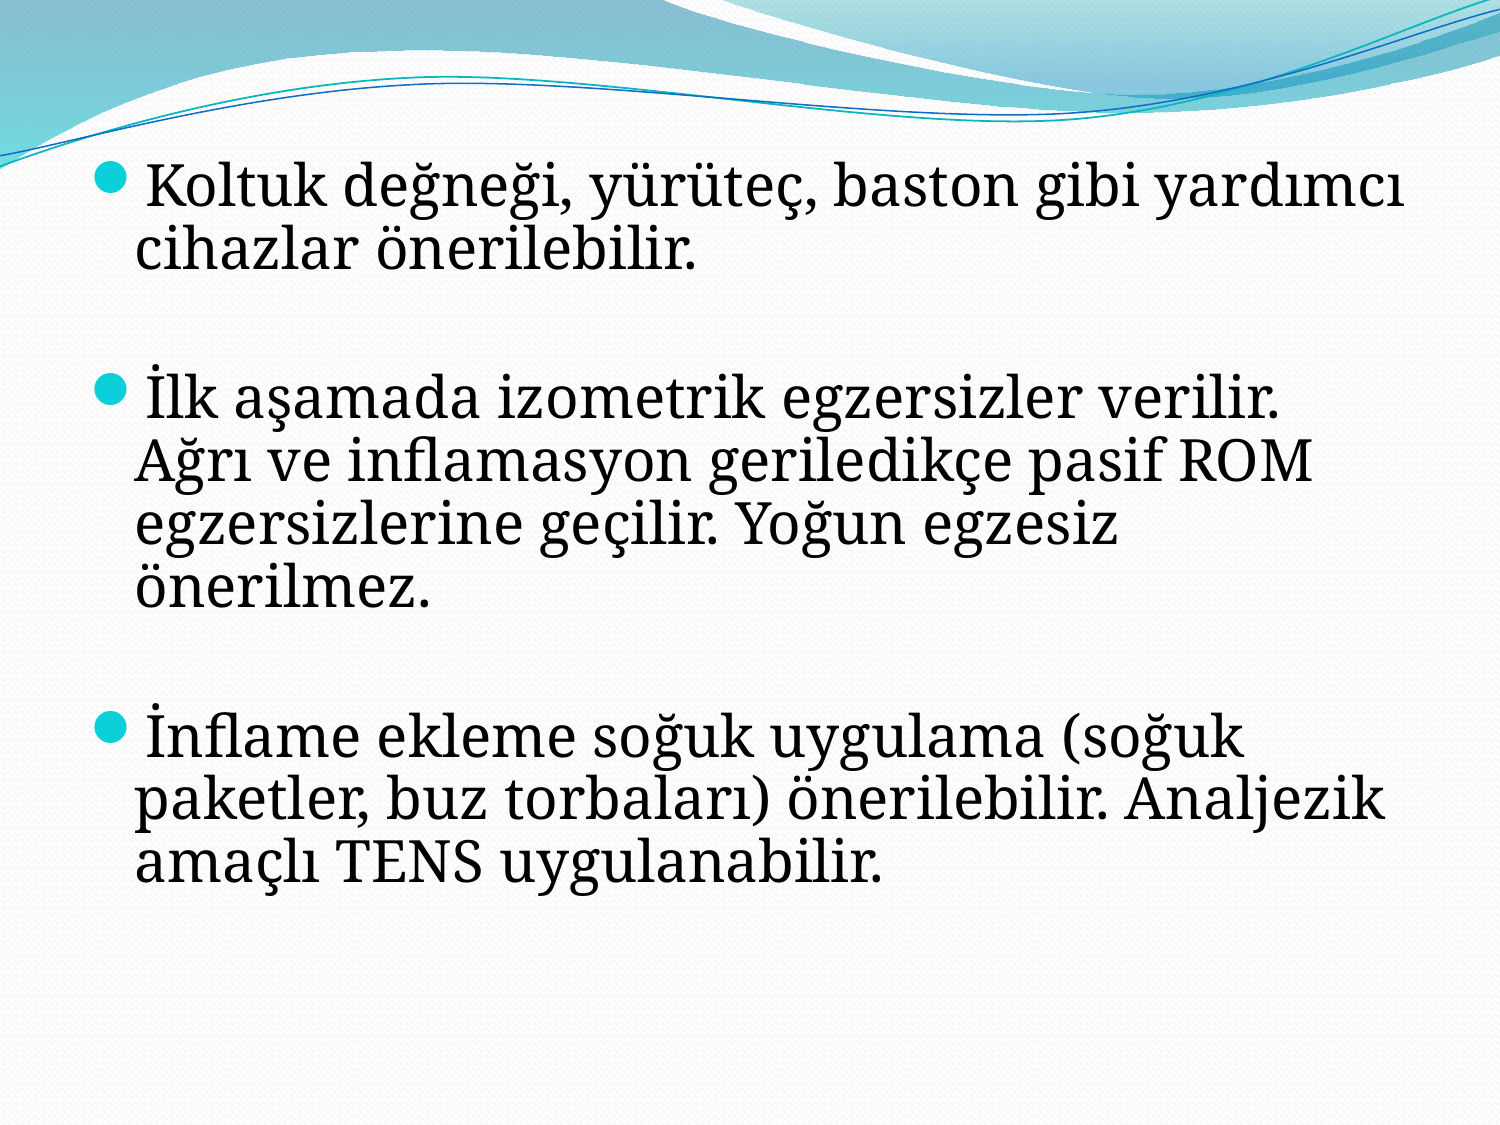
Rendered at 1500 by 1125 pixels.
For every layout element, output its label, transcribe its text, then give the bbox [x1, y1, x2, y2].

list Koltuk değneği, yürüteç, baston gibi yardımcı cihazlar önerilebilir. İlk aşamada izometrik egzersizler verilir. Ağrı ve inflamasyon geriledikçe pasif ROM egzersizlerine geçilir. Yoğun egzesiz önerilmez. İnflame ekleme soğuk uygulama (soğuk paketler, buz torbaları) önerilebilir. Analjezik amaçlı TENS uygulanabilir. [75, 148, 1425, 986]
